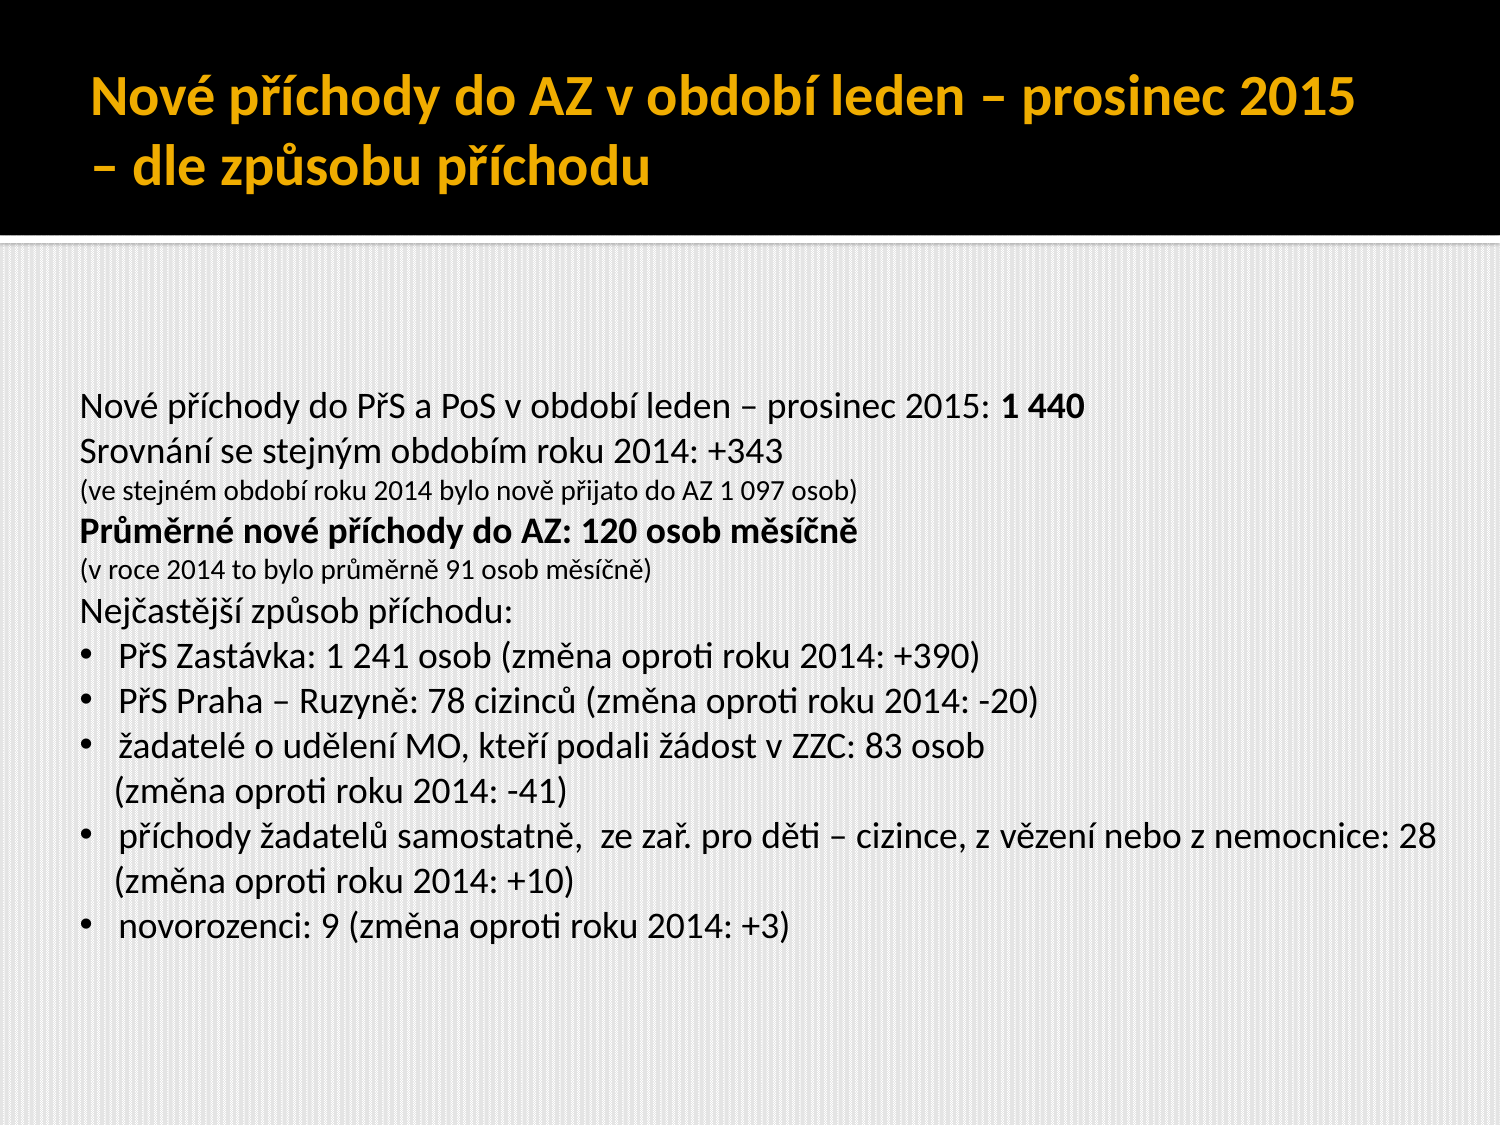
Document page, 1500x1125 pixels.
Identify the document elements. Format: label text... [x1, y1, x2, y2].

title Nové příchody do AZ v období leden – prosinec 2015 – dle způsobu příchodu [75, 24, 1425, 231]
text_box Nové příchody do PřS a PoS v období leden – prosinec 2015: 1 440 Srovnání se stejným obdobím roku 2014: +343 (ve stejném období roku 2014 bylo nově přijato do AZ 1 097 osob) Průměrné nové příchody do AZ: 120 osob měsíčně (v roce 2014 to bylo průměrně 91 osob měsíčně) Nejčastější způsob příchodu: PřS Zastávka: 1 241 osob (změna oproti roku 2014: +390) PřS Praha – Ruzyně: 78 cizinců (změna oproti roku 2014: -20) žadatelé o udělení MO, kteří podali žádost v ZZC: 83 osob (změna oproti roku 2014: -41) příchody žadatelů samostatně, ze zař. pro děti – cizince, z vězení nebo z nemocnice: 28 (změna oproti roku 2014: +10) novorozenci: 9 (změna oproti roku 2014: +3) [64, 373, 1459, 954]
